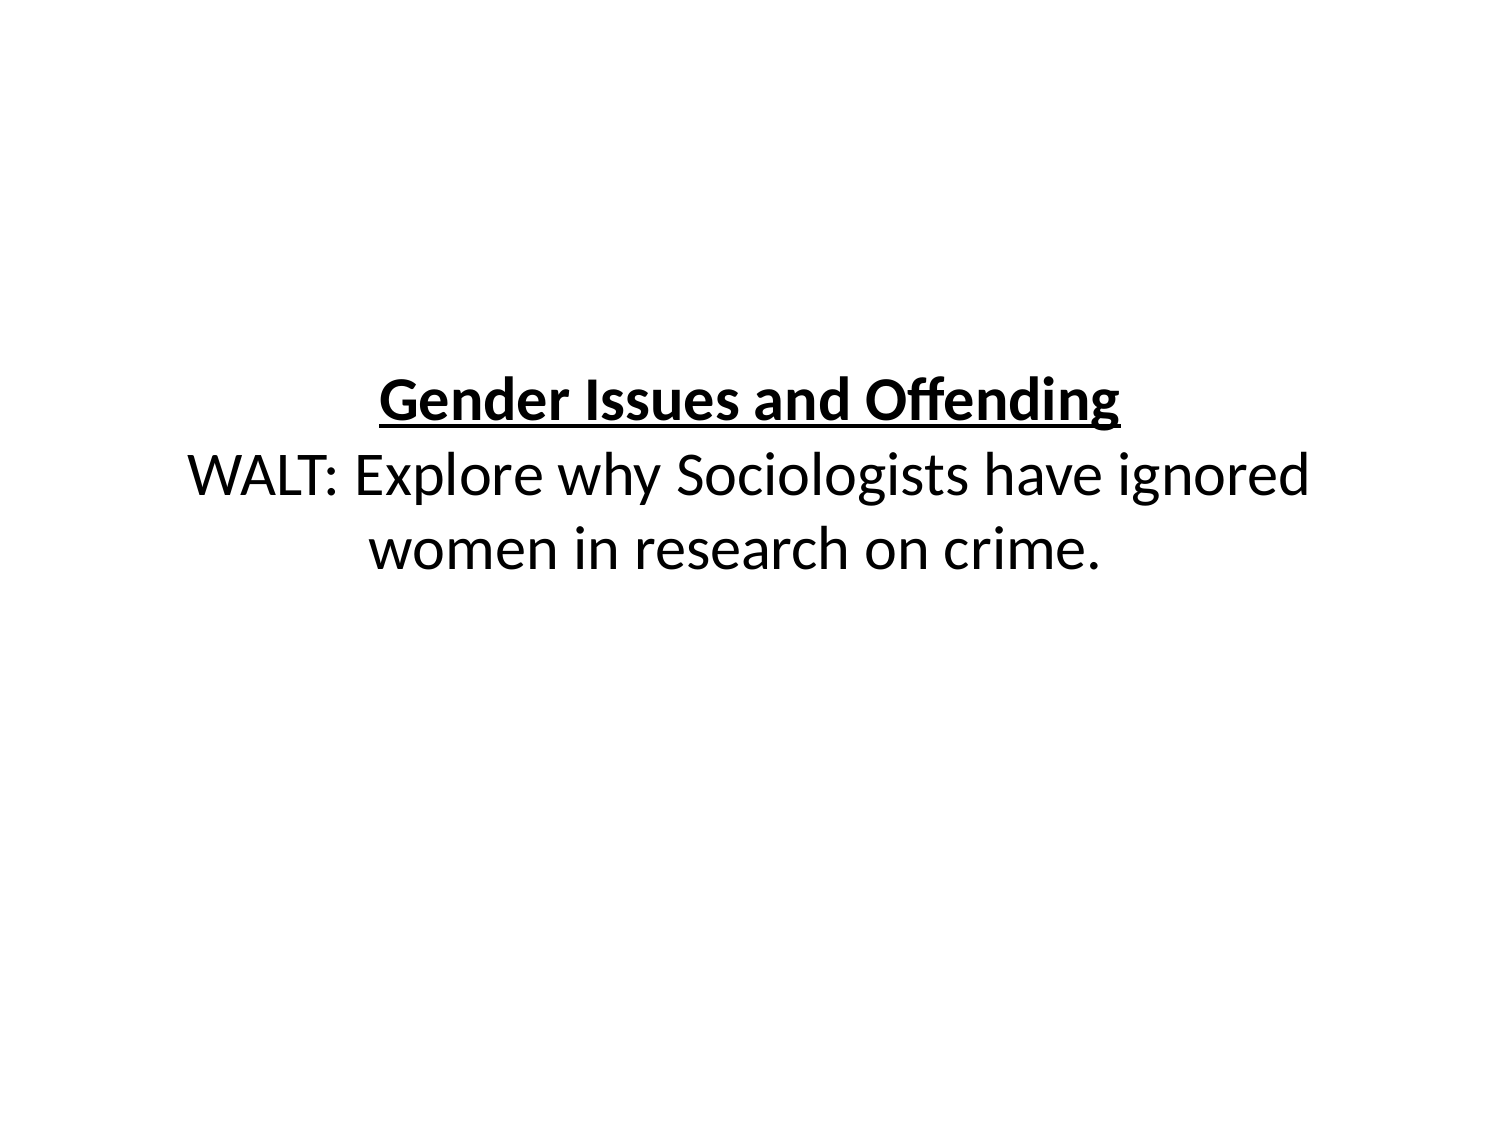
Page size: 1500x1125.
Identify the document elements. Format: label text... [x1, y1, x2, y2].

title Gender Issues and Offending WALT: Explore why Sociologists have ignored women in research on crime. [112, 349, 1388, 591]
